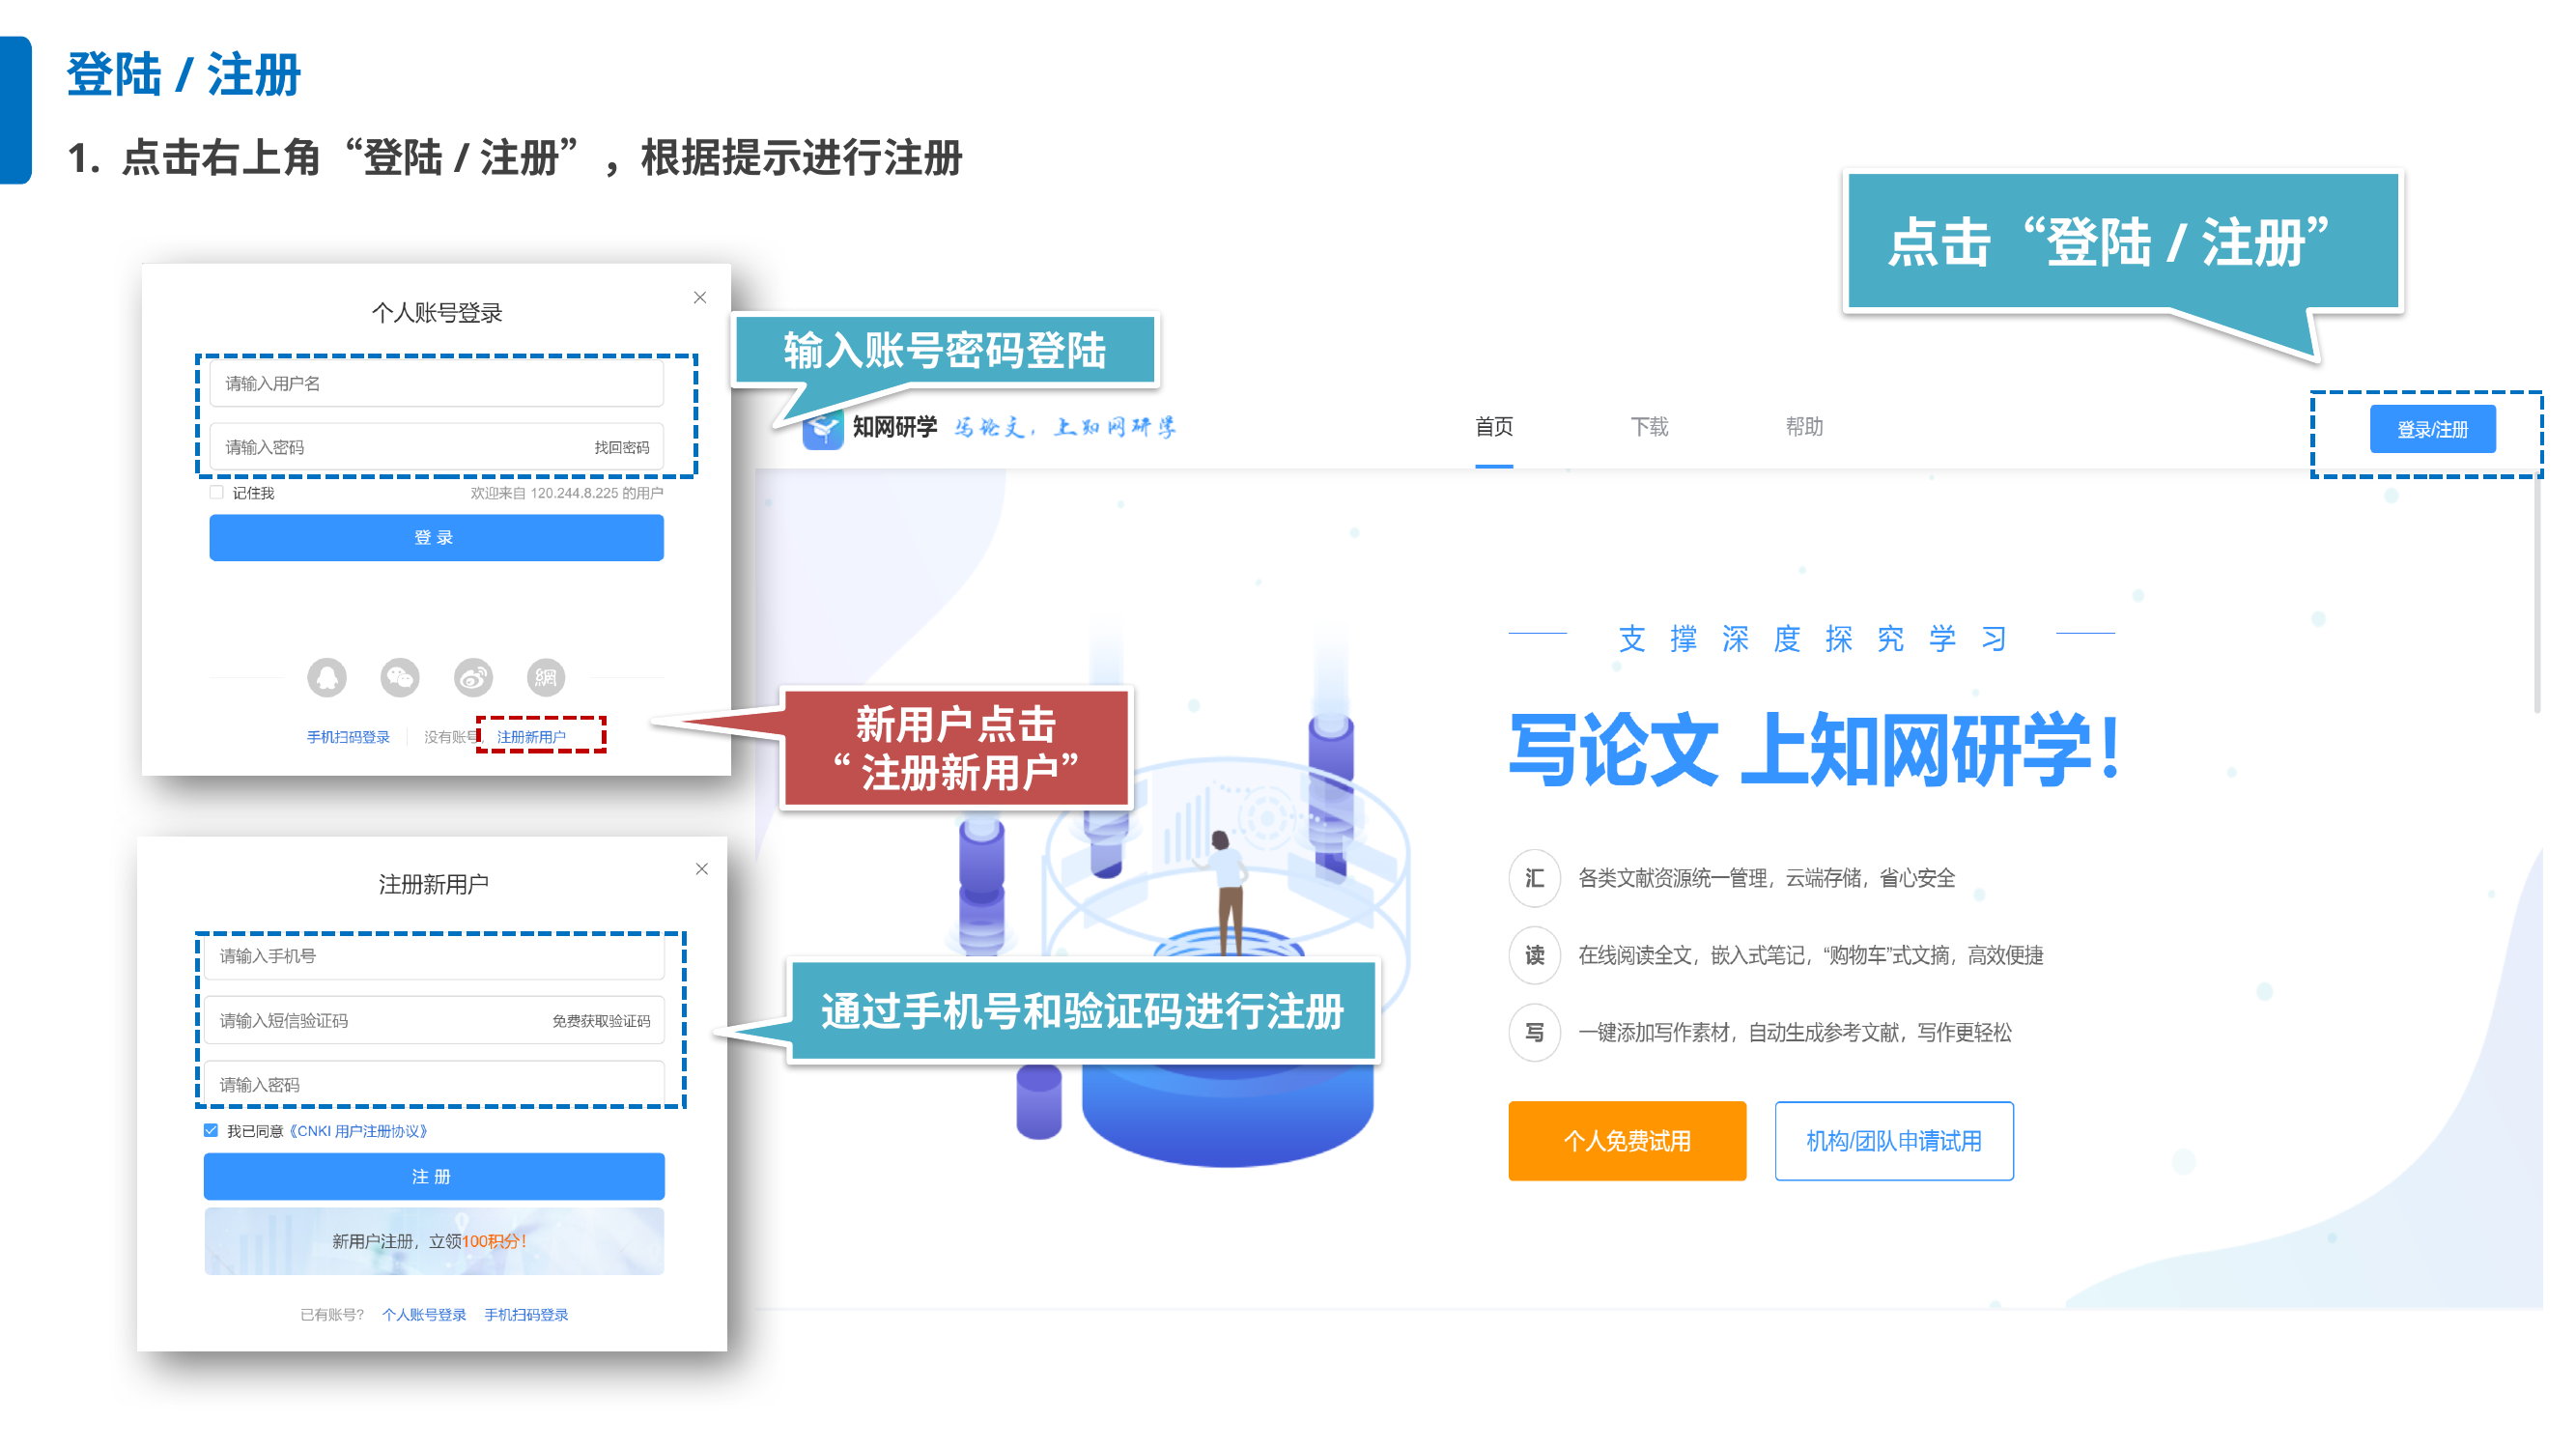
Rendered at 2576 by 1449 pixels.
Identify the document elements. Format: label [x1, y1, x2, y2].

picture [142, 263, 731, 776]
text_box [196, 313, 1158, 477]
picture [137, 837, 727, 1351]
text_box [1845, 170, 2543, 477]
picture [754, 384, 2543, 1311]
text_box [0, 36, 1316, 185]
text_box [478, 688, 1131, 809]
text_box [197, 933, 1379, 1107]
